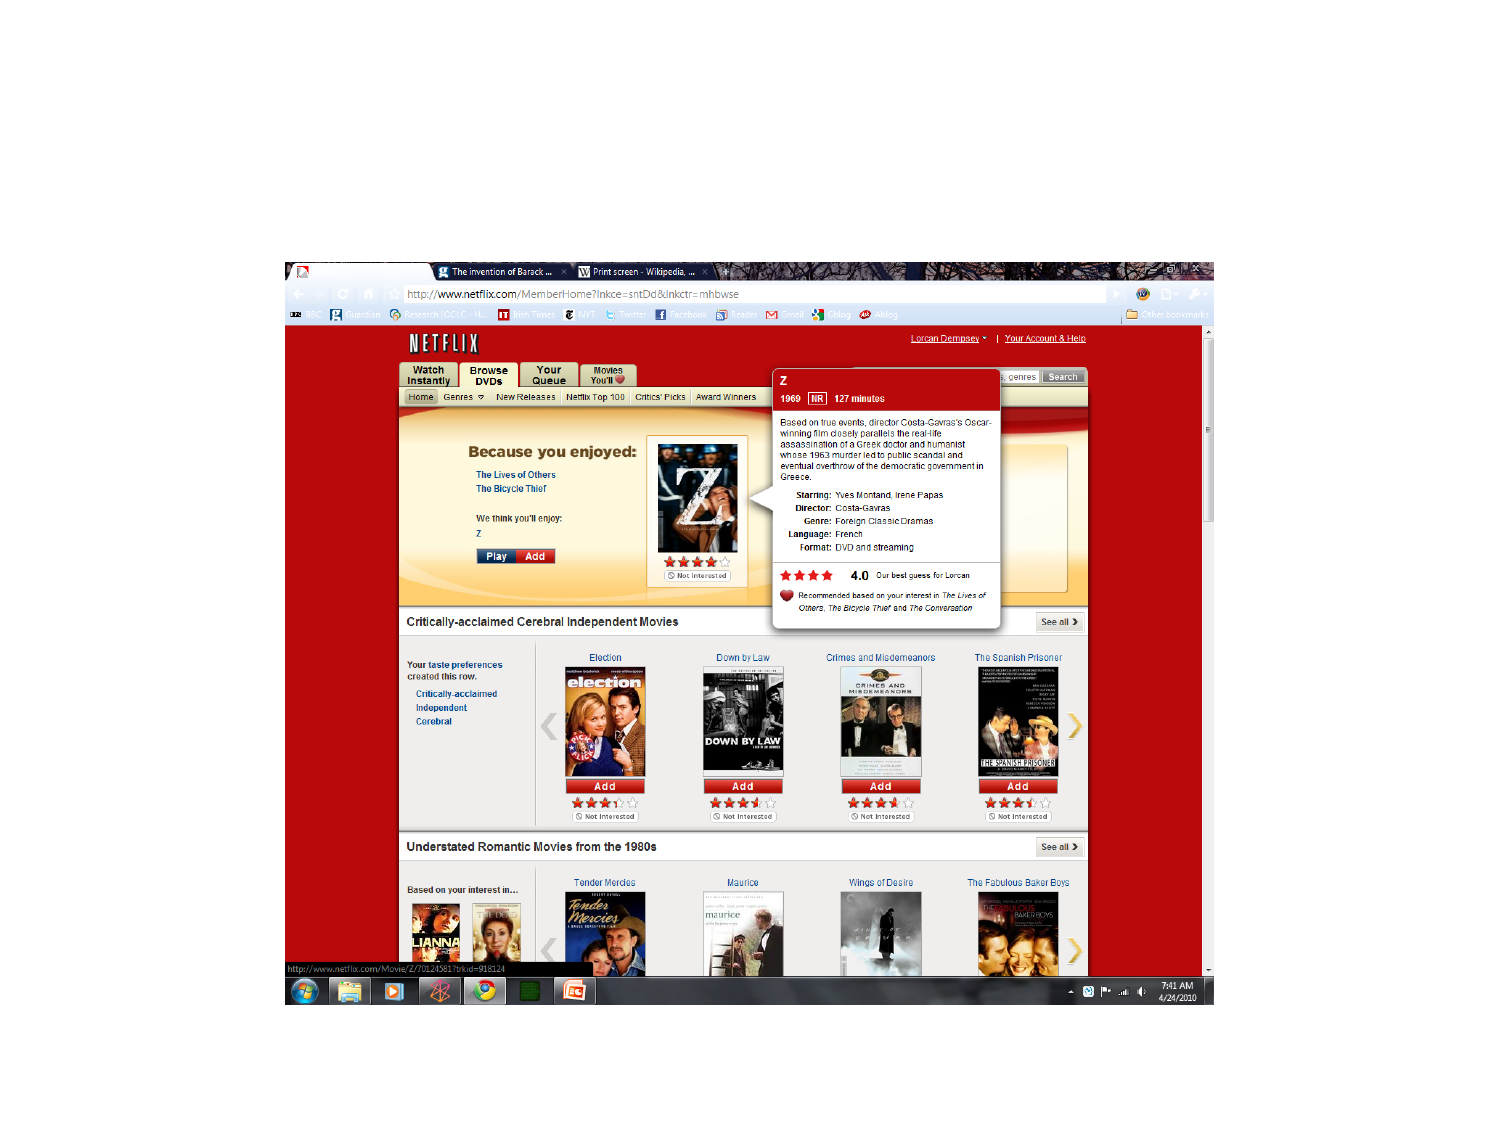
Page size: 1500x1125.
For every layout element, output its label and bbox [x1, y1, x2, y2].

list [285, 262, 1215, 1006]
